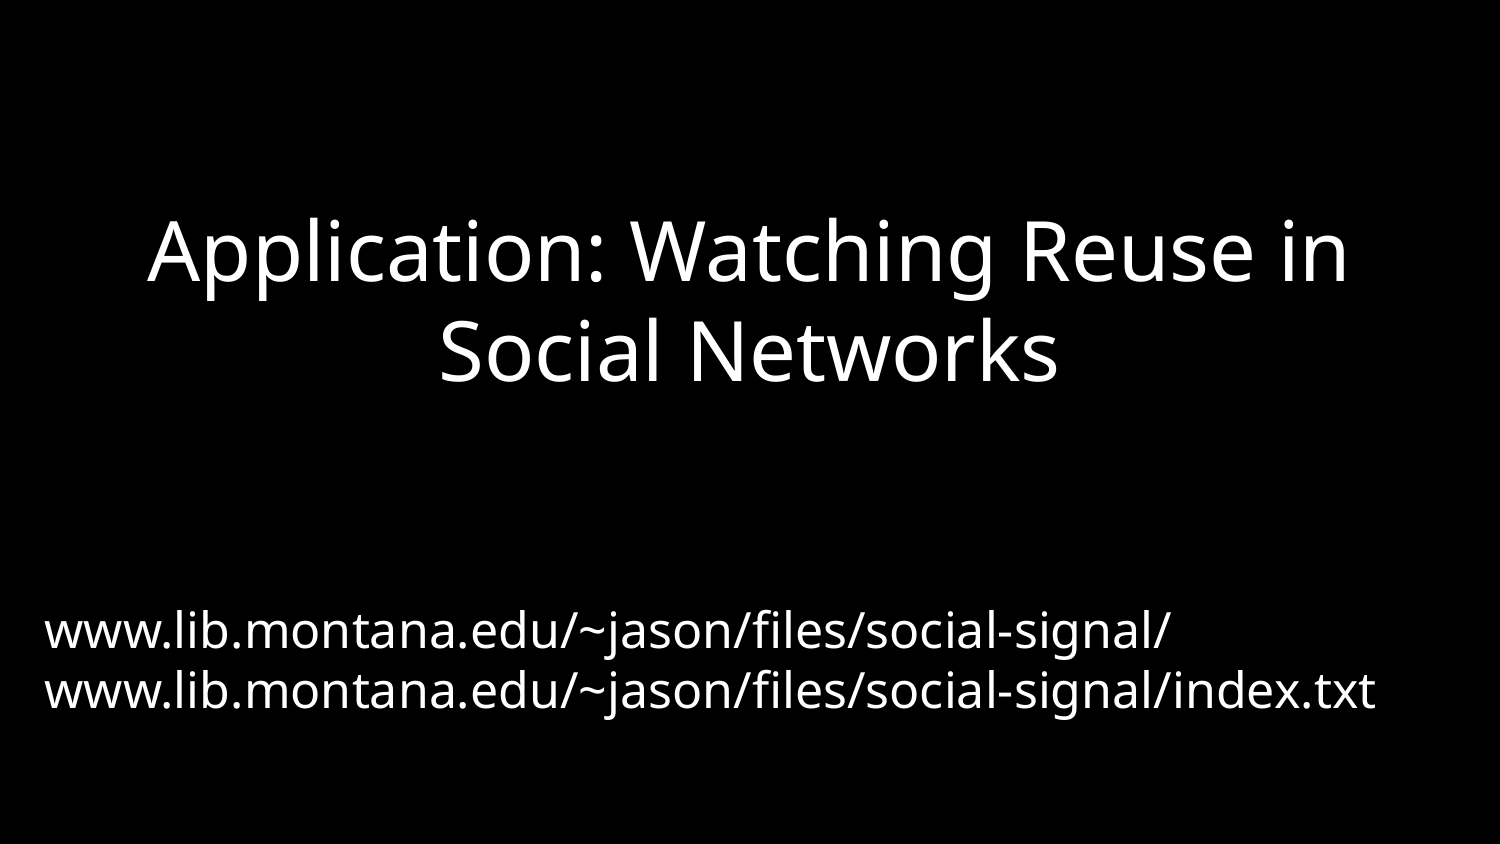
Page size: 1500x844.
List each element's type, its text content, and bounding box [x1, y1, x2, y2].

title Application: Watching Reuse in Social Networks www.lib.montana.edu/~jason/files/social-signal/ www.lib.montana.edu/~jason/files/social-signal/index.txt [39, 193, 1461, 783]
